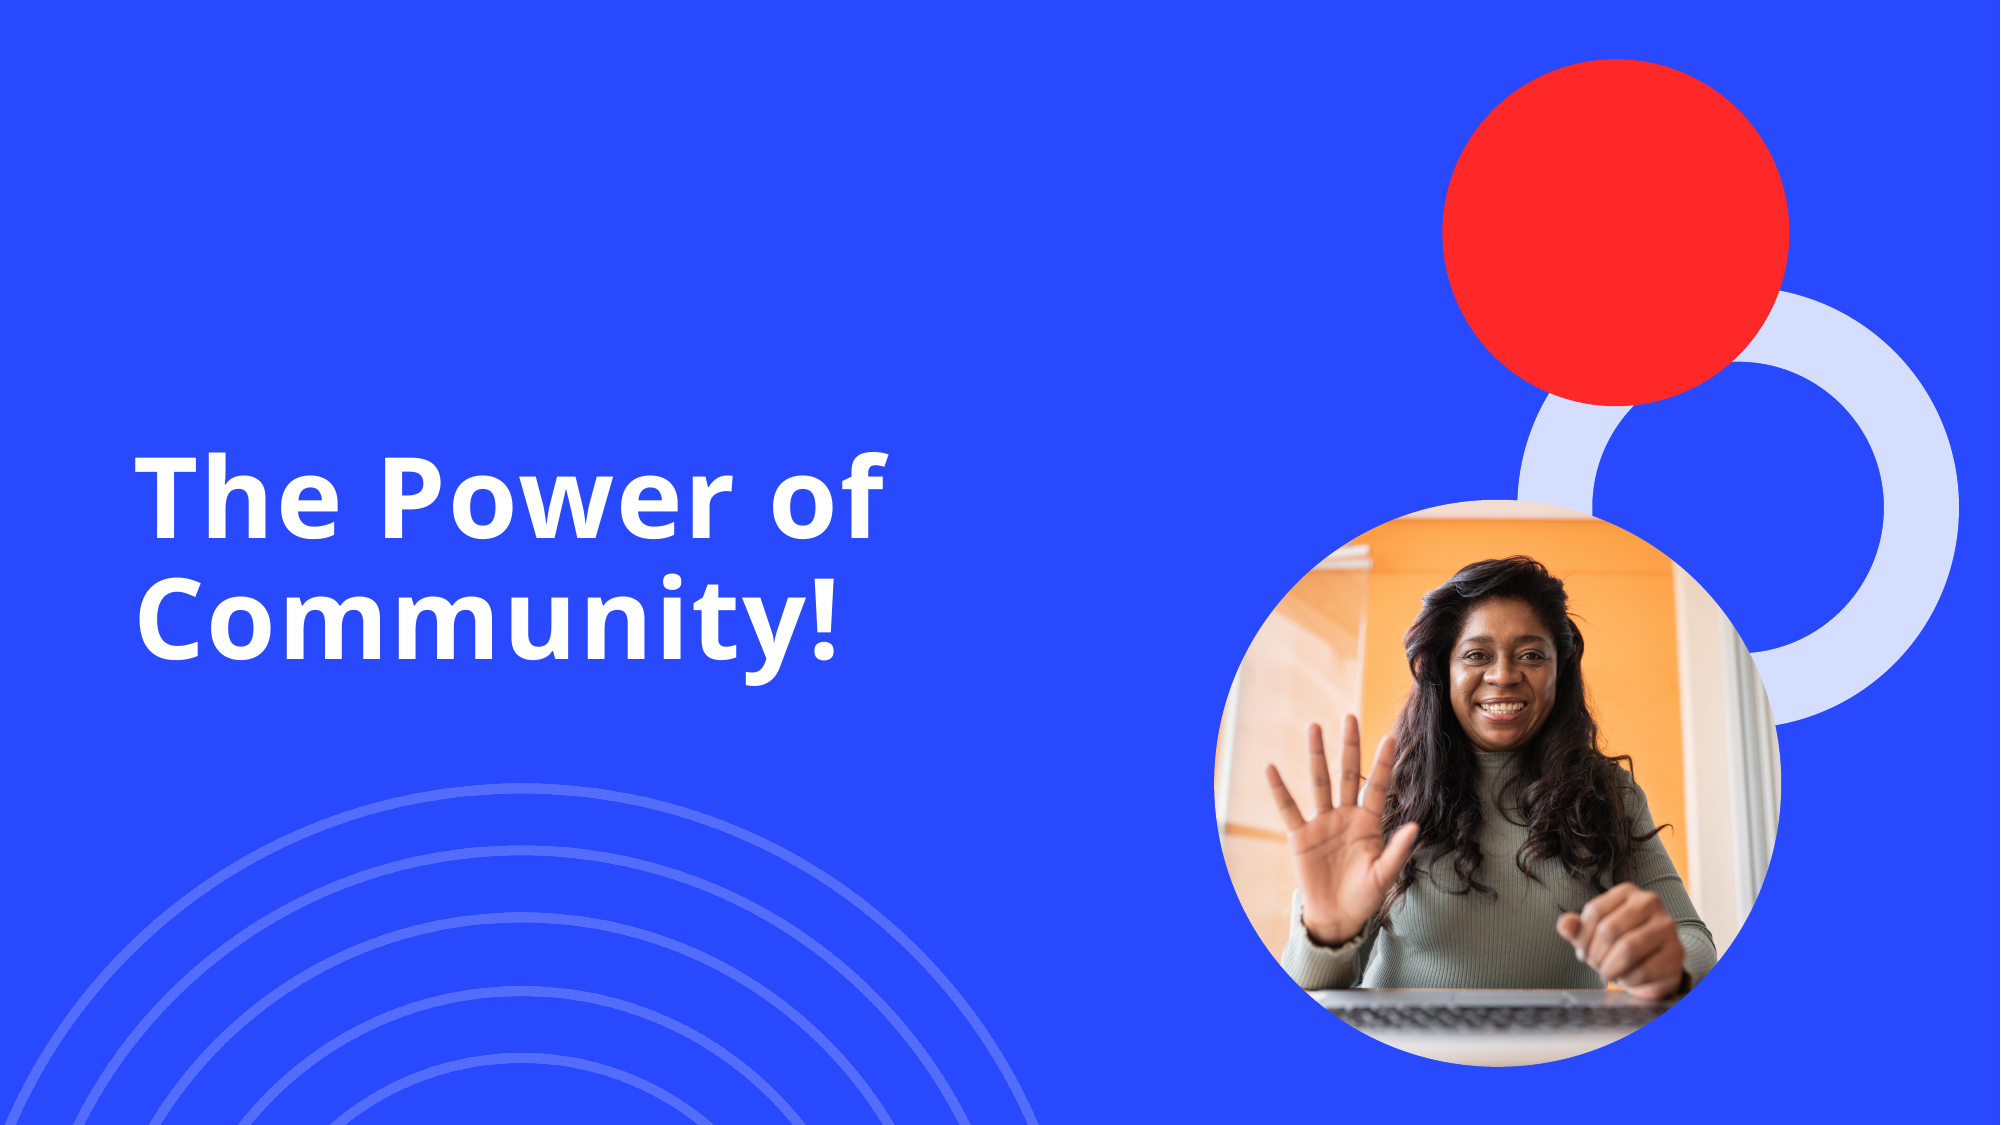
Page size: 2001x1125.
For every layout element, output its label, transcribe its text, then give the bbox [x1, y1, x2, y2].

picture [0, 783, 1084, 1125]
picture [1214, 499, 1782, 1067]
title The Power of Community! [133, 135, 1183, 990]
